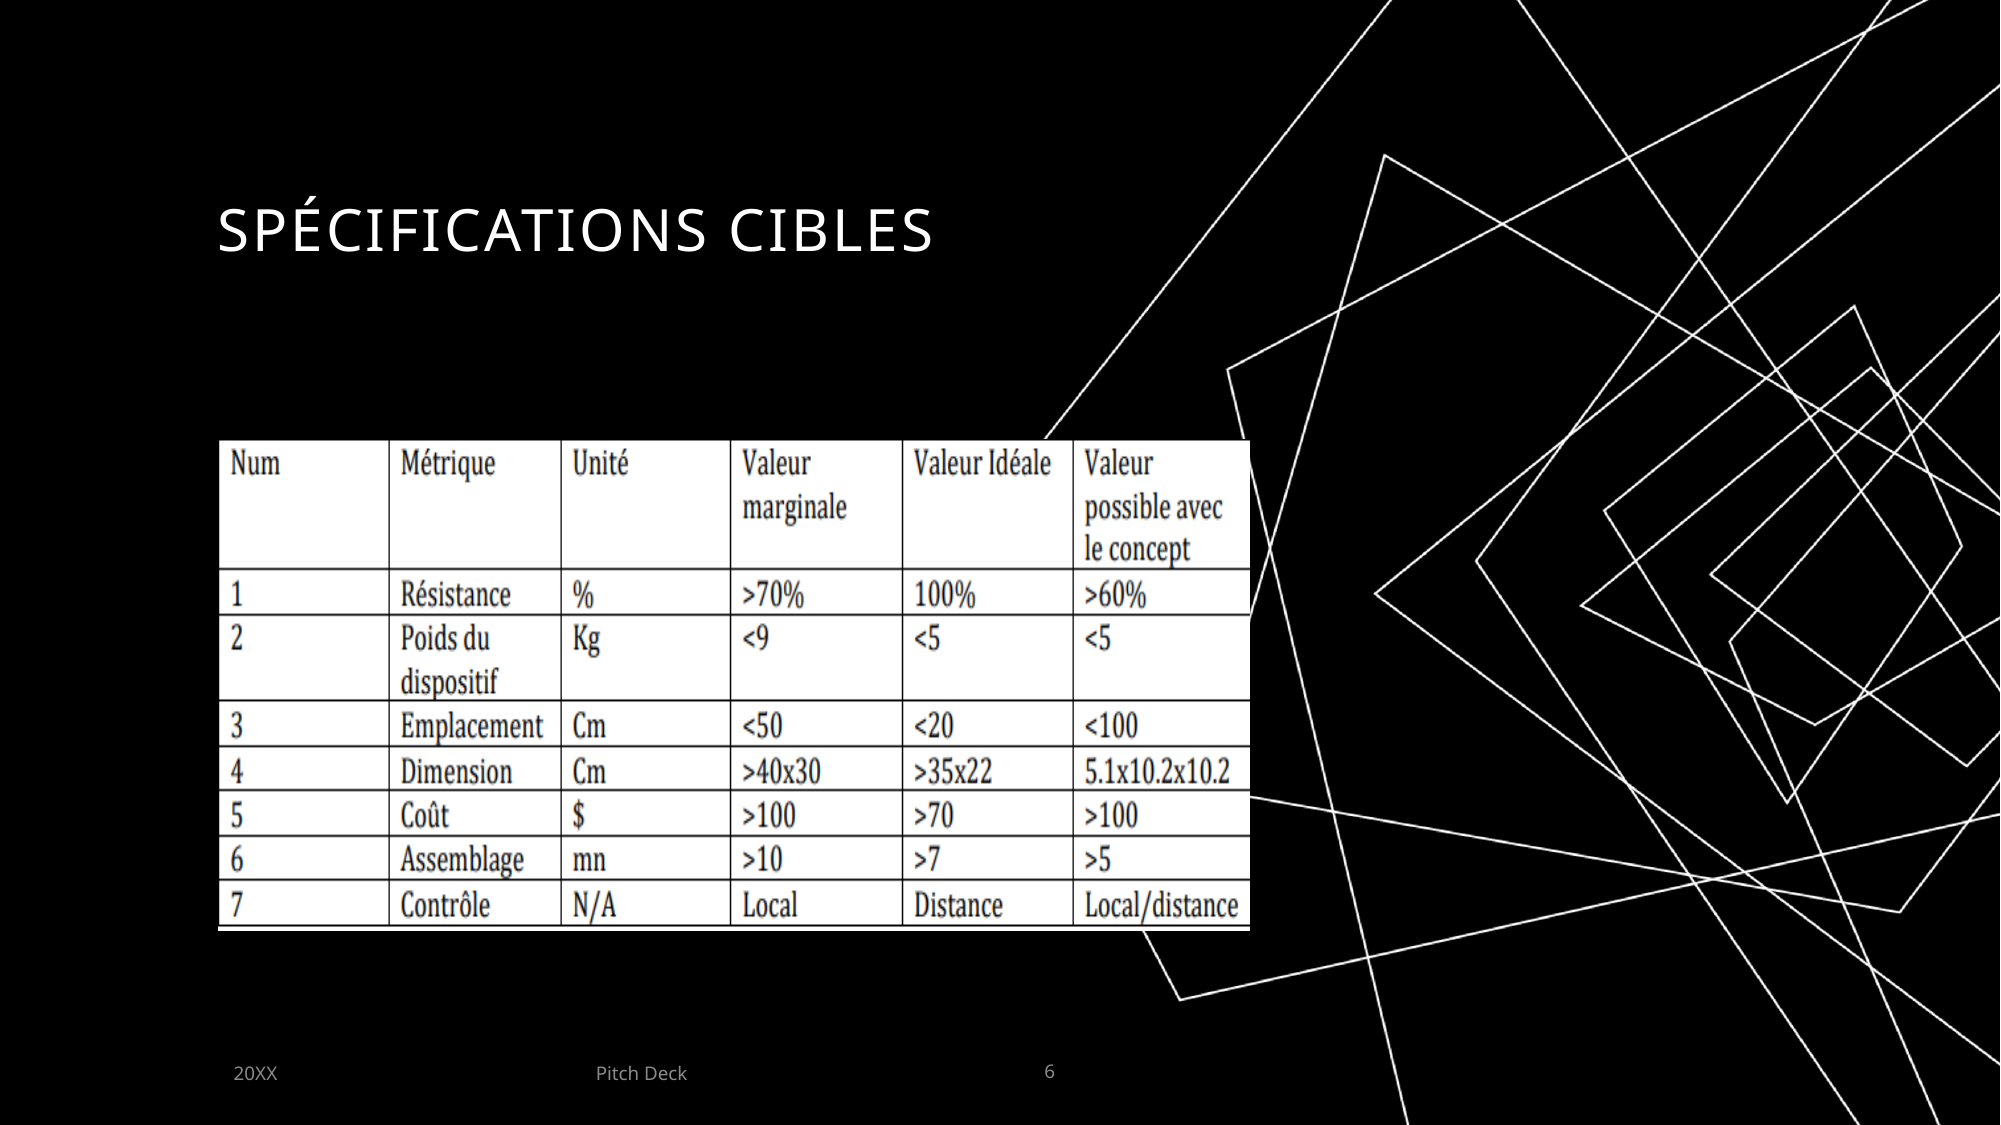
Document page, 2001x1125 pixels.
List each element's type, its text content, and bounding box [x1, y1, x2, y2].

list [218, 439, 1250, 931]
footer Pitch Deck [437, 1042, 846, 1103]
picture [900, 0, 2000, 1125]
slide_number 6 [908, 1042, 1071, 1103]
slide_number 20XX [218, 1042, 381, 1103]
title Spécifications Cibles [202, 0, 984, 272]
